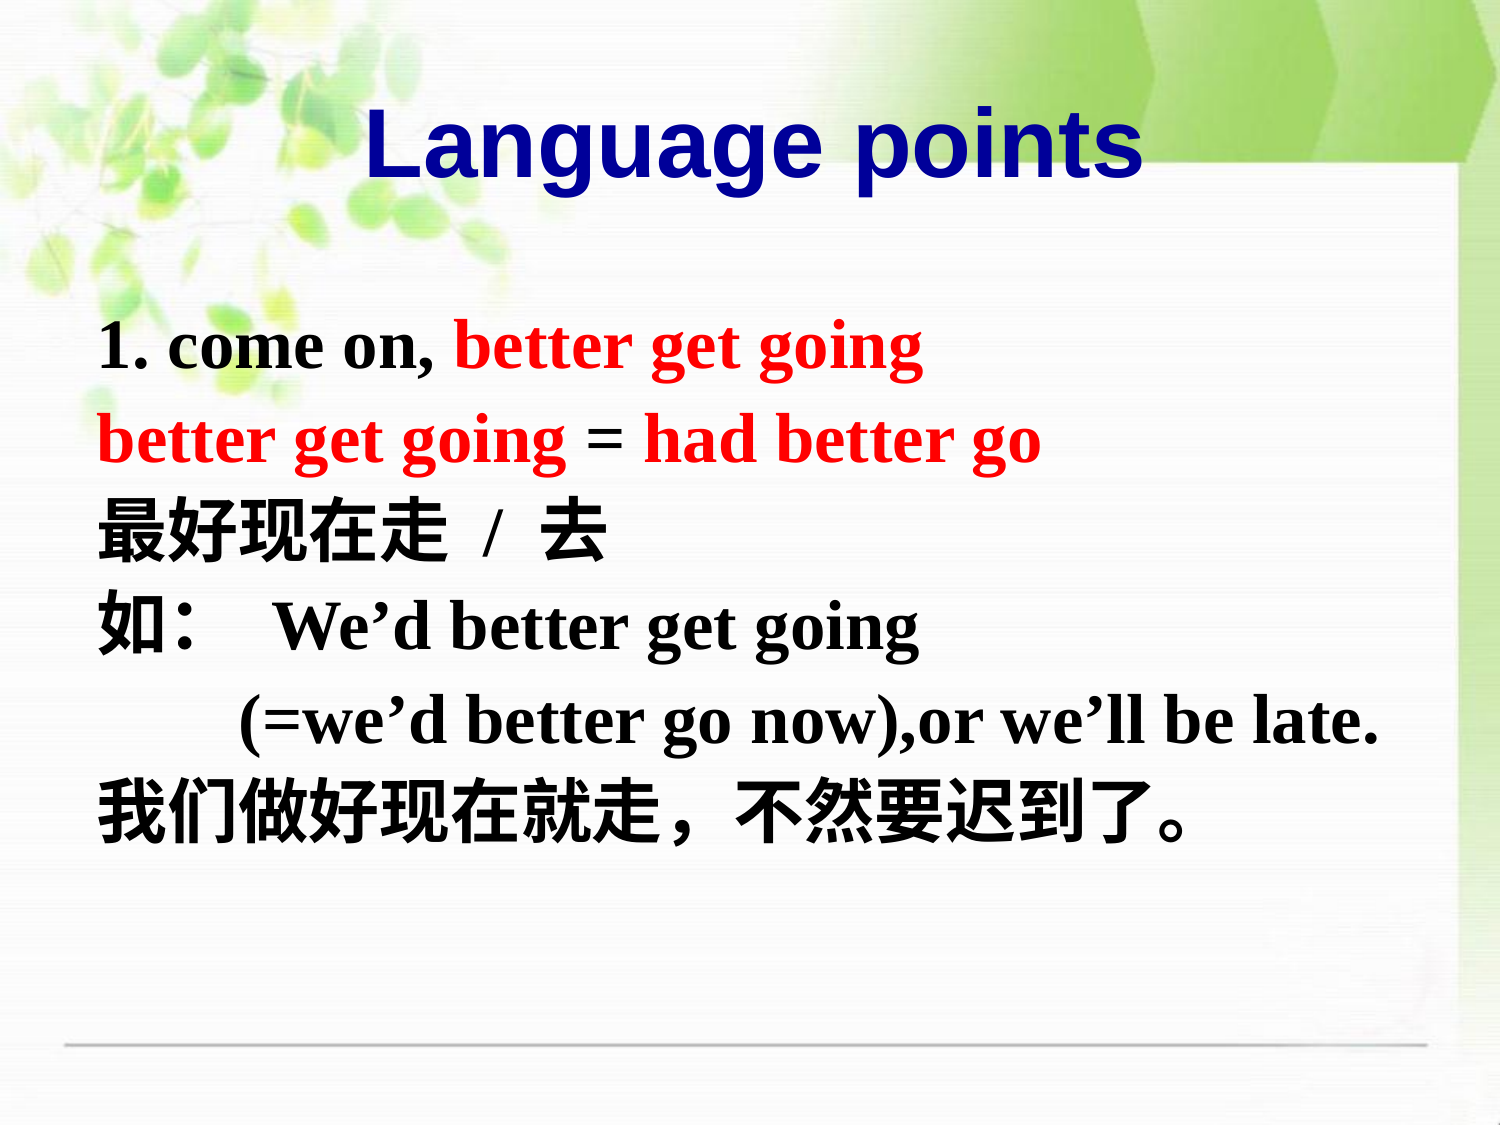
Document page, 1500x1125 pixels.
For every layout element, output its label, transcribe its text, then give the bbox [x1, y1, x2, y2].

text_box [171, 353, 1223, 415]
text_box 1. come on, better get going better get going = had better go 最好现在走 / 去 如： We’d better get going (=we’d better go now),or we’ll be late. 我们做好现在就走，不然要迟到了。 [81, 281, 1418, 859]
text_box Language points [343, 70, 1167, 208]
picture [0, 0, 1500, 1125]
